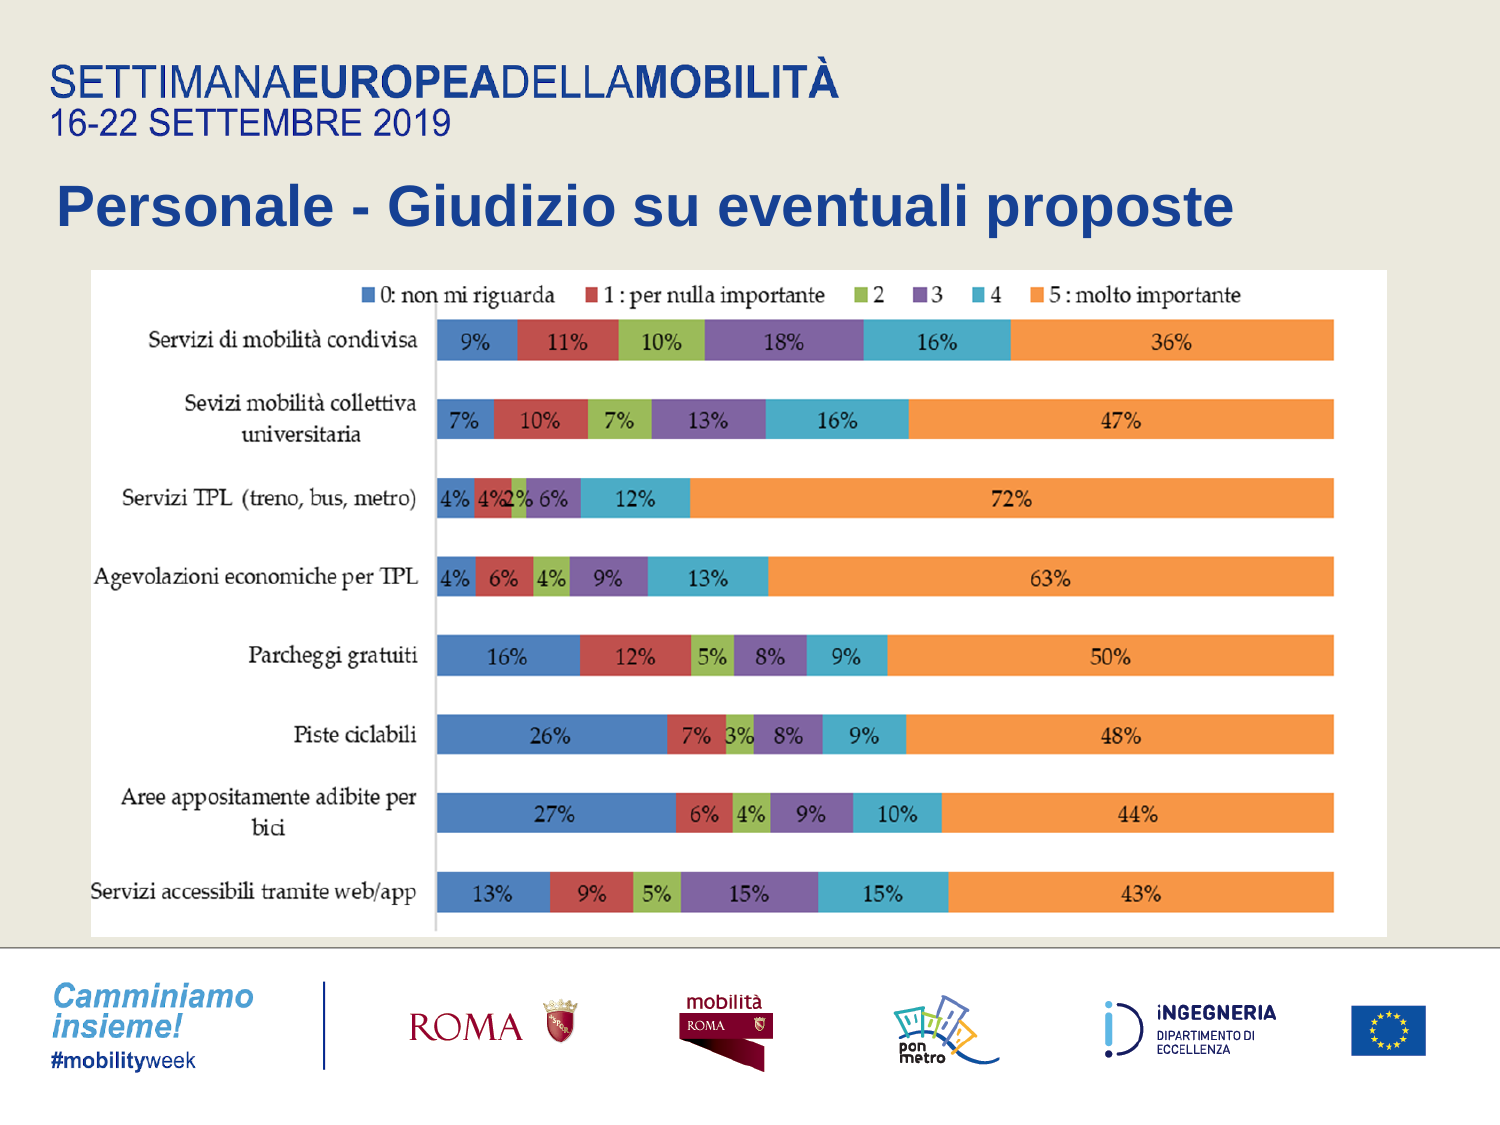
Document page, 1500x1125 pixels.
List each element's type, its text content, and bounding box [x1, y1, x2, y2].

text_box Personale - Giudizio su eventuali proposte [41, 160, 1459, 247]
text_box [381, 971, 1459, 1095]
picture [0, 0, 1500, 1125]
